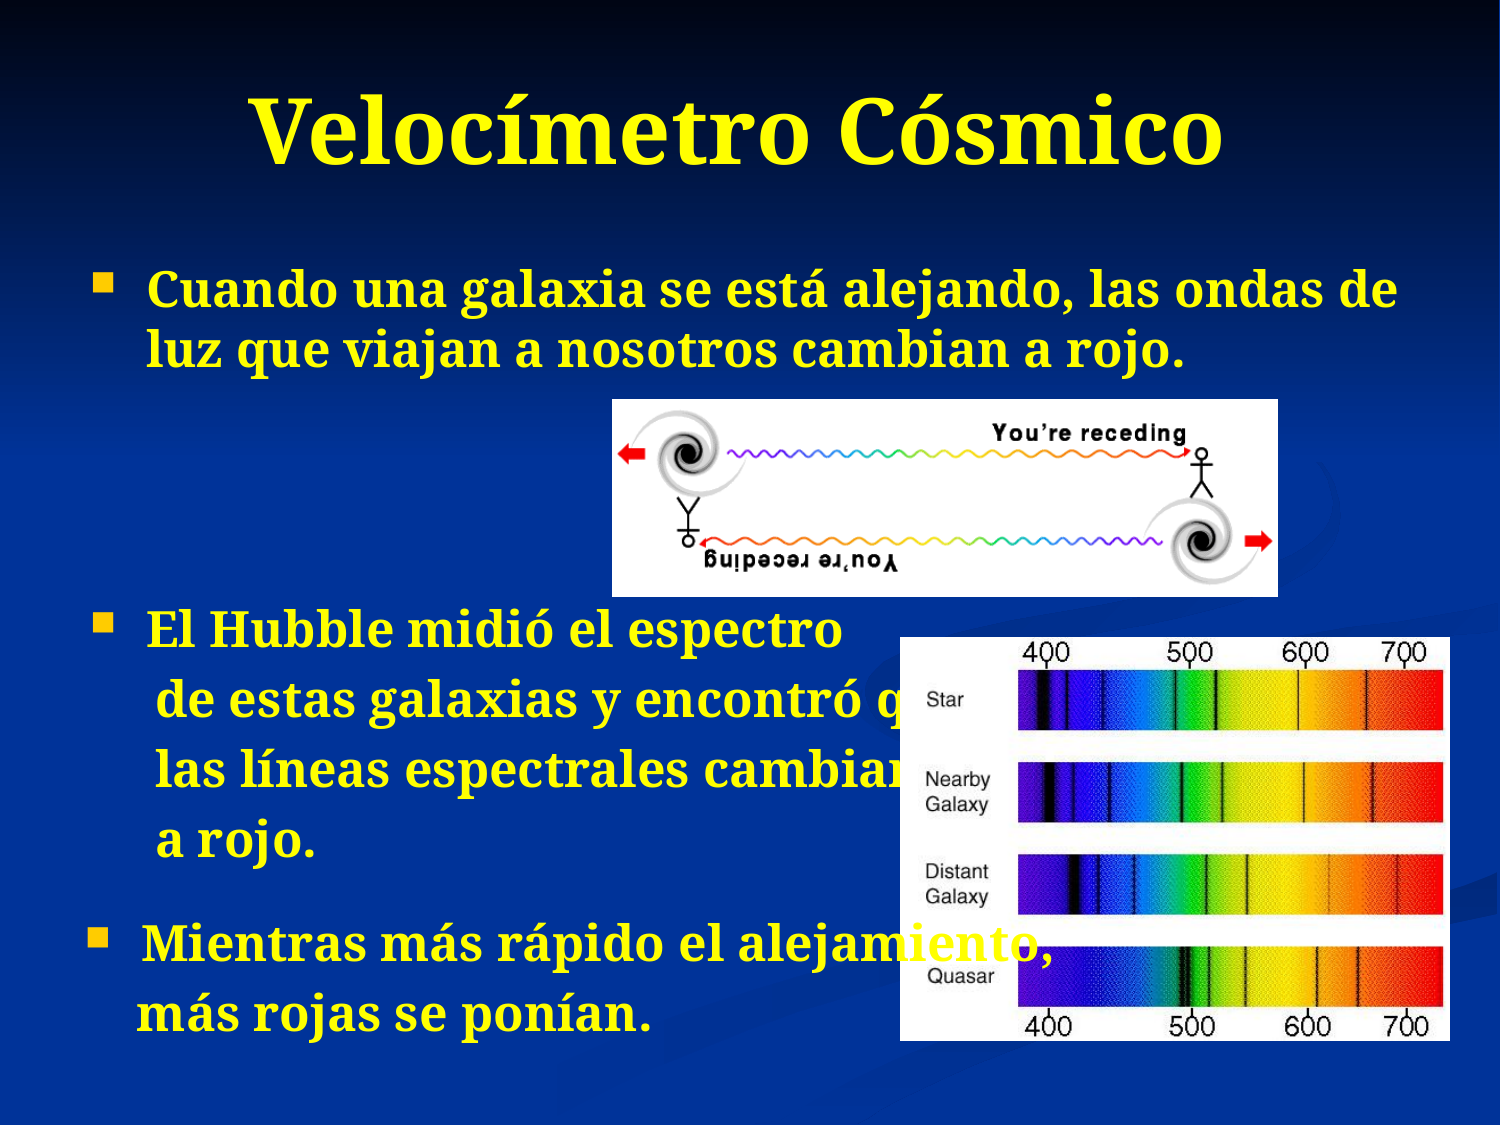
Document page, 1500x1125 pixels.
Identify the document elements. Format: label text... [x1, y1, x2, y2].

list Cuando una galaxia se está alejando, las ondas de luz que viajan a nosotros cambian a rojo. El Hubble midió el espectro de estas galaxias y encontró que las líneas espectrales cambiaron a rojo. [74, 249, 1426, 904]
text_box Mientras más rápido el alejamiento, más rojas se ponían. [70, 904, 1345, 1092]
title Velocímetro Cósmico [74, 52, 1401, 203]
picture [612, 399, 1278, 598]
picture [899, 637, 1451, 1042]
